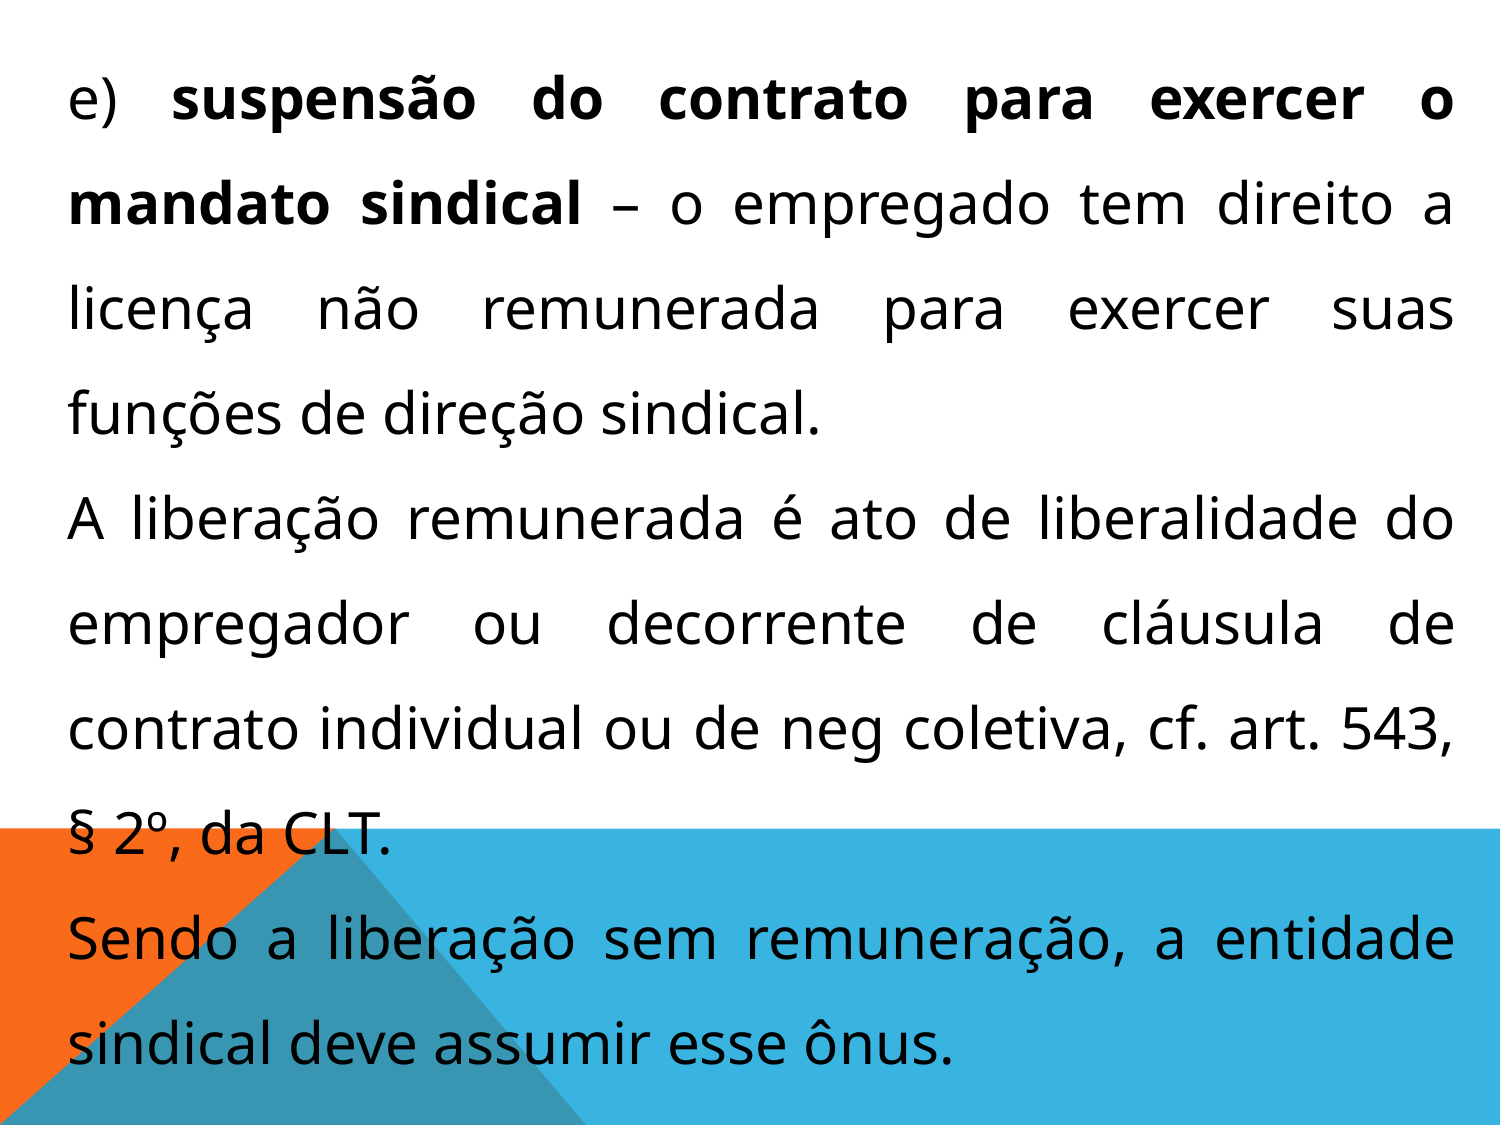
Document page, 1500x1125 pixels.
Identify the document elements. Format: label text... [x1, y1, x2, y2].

text_box e) suspensão do contrato para exercer o mandato sindical – o empregado tem direito a licença não remunerada para exercer suas funções de direção sindical. A liberação remunerada é ato de liberalidade do empregador ou decorrente de cláusula de contrato individual ou de neg coletiva, cf. art. 543, § 2º, da CLT. Sendo a liberação sem remuneração, a entidade sindical deve assumir esse ônus. [53, 19, 1471, 1084]
